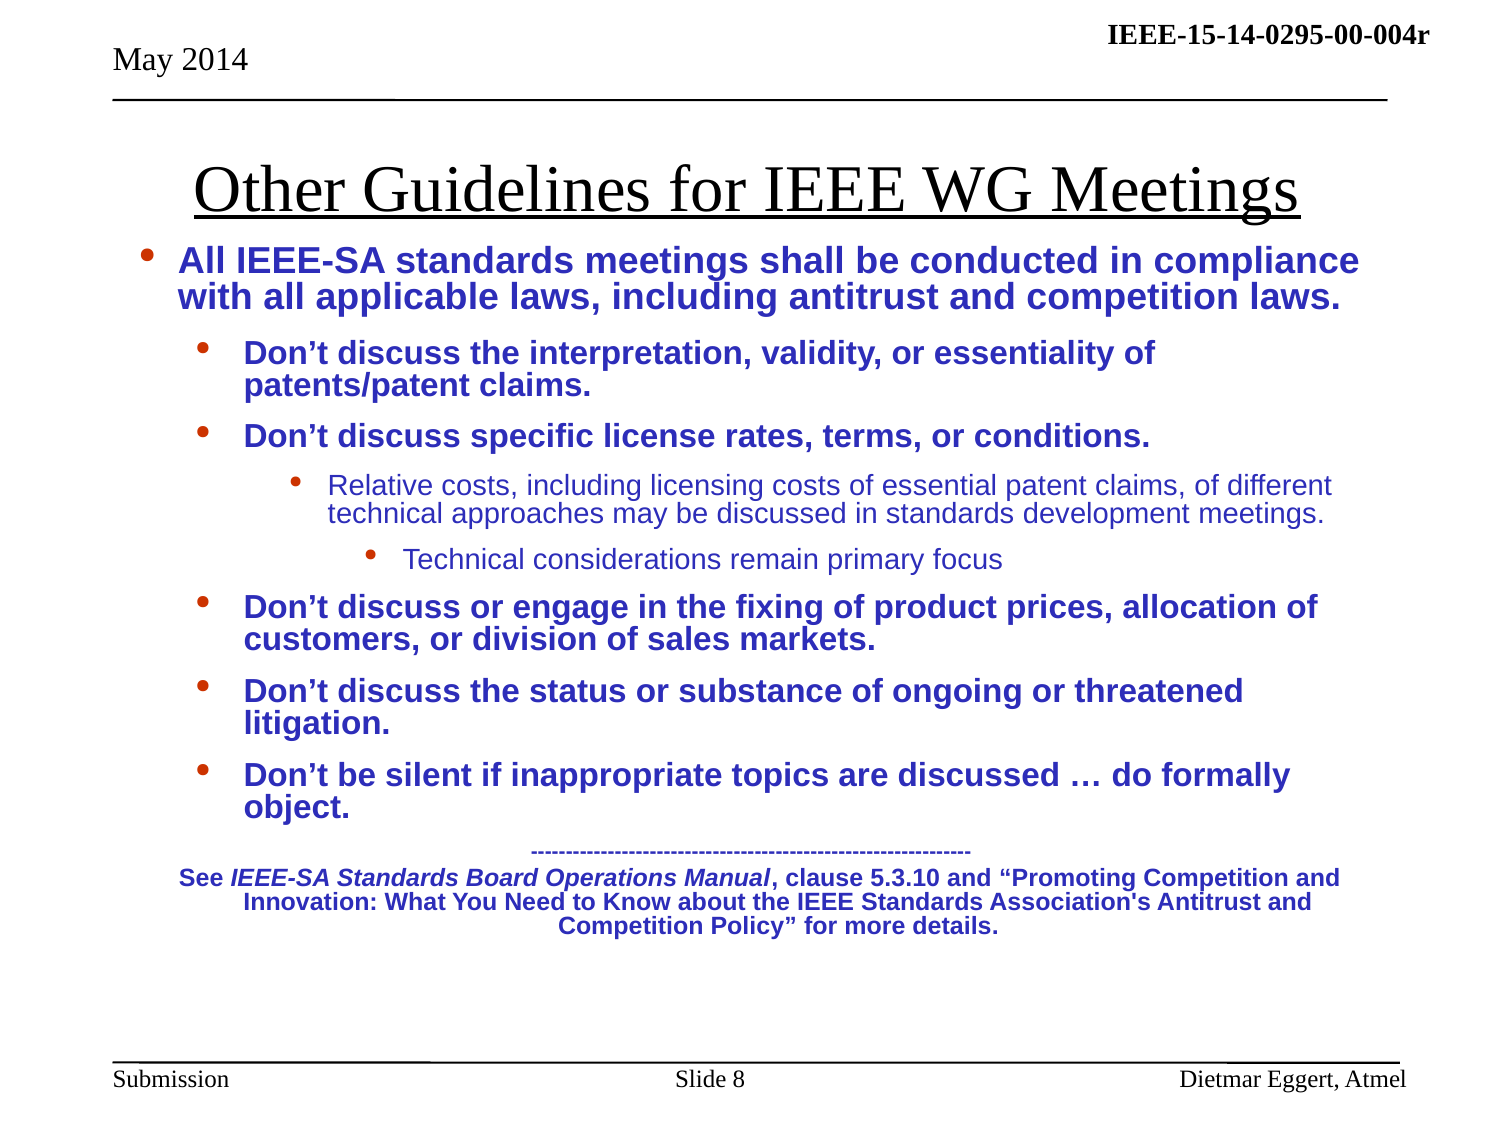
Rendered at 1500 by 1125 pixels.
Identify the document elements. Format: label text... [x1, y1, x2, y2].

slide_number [112, 36, 446, 98]
slide_number Slide 8 [674, 1081, 858, 1125]
list All IEEE-SA standards meetings shall be conducted in compliance with all applicable laws, including antitrust and competition laws. Don’t discuss the interpretation, validity, or essentiality of patents/patent claims. Don’t discuss specific license rates, terms, or conditions. Relative costs, including licensing costs of essential patent claims, of different technical approaches may be discussed in standards development meetings. Technical considerations remain primary focus Don’t discuss or engage in the fixing of product prices, allocation of customers, or division of sales markets. Don’t discuss the status or substance of ongoing or threatened litigation. Don’t be silent if inappropriate topics are discussed … do formally object. --------------------------------------------------------------- See IEEE-SA Standards Board Operations Manual, clause 5.3.10 and “Promoting Competition and Innovation: What You Need to Know about the IEEE Standards Association's Antitrust and Competition Policy” for more details. [124, 212, 1396, 1081]
title Other Guidelines for IEEE WG Meetings [112, 99, 1383, 270]
footer Dietmar Eggert, Atmel [899, 1061, 1408, 1123]
